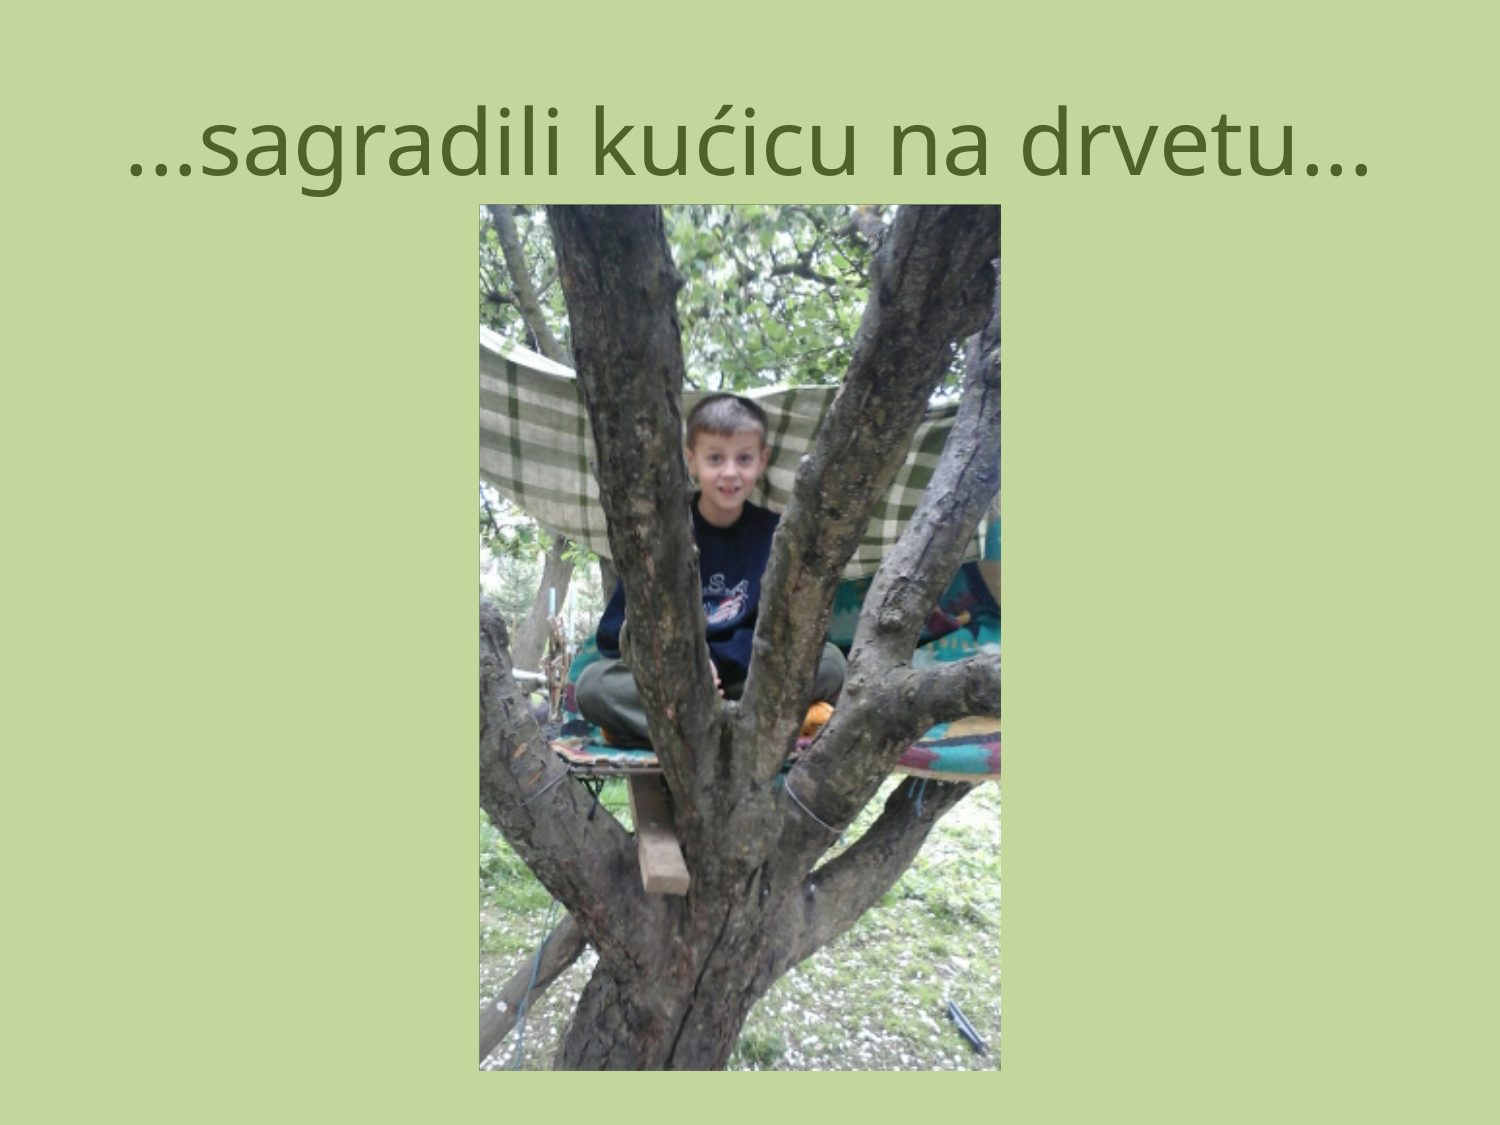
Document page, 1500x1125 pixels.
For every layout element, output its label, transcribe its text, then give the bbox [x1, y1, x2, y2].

picture [477, 203, 1001, 1071]
title ...sagradili kućicu na drvetu... [75, 45, 1425, 233]
